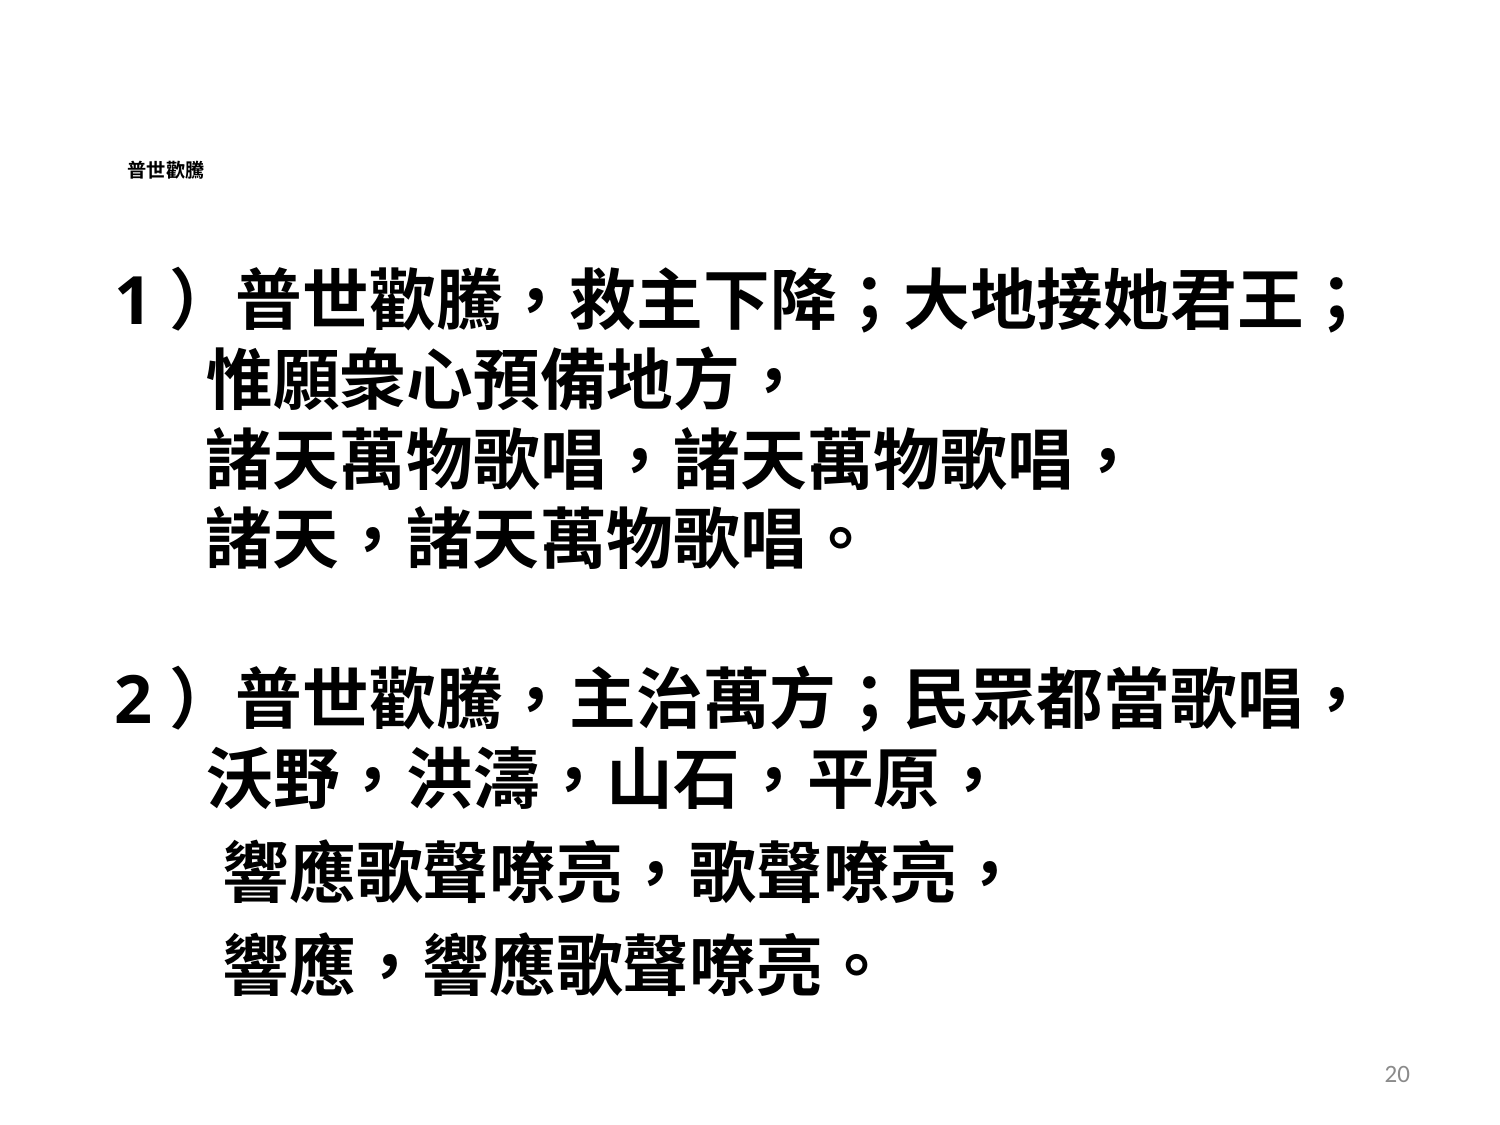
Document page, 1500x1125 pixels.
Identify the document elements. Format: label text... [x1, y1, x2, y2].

slide_number 20 [1074, 1042, 1425, 1103]
subtitle 1）普世歡騰，救主下降；大地接她君王； 惟願衆心預備地方， 諸天萬物歌唱，諸天萬物歌唱， 諸天，諸天萬物歌唱。 2）普世歡騰，主治萬方；民眾都當歌唱， 沃野，洪濤，山石，平原， 響應歌聲嘹亮，歌聲嘹亮， 響應，響應歌聲嘹亮。 [99, 249, 1413, 1038]
title 普世歡騰 [112, 149, 1388, 213]
